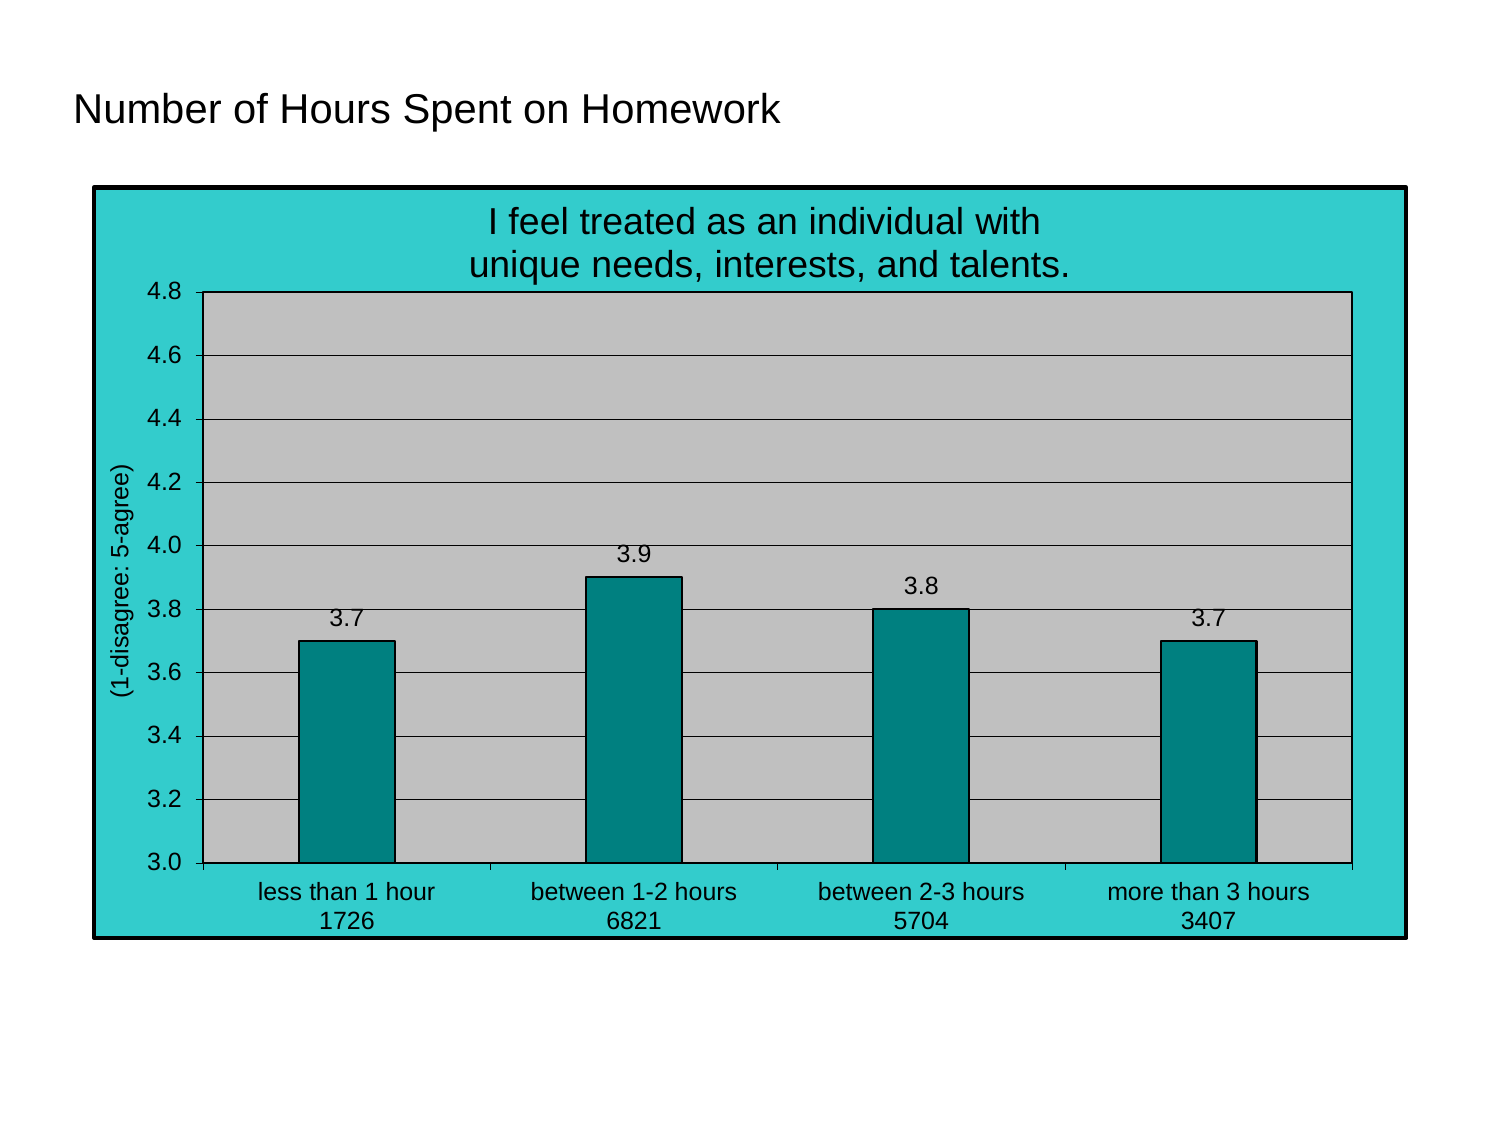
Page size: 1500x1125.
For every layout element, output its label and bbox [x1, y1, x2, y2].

picture [91, 185, 1409, 940]
